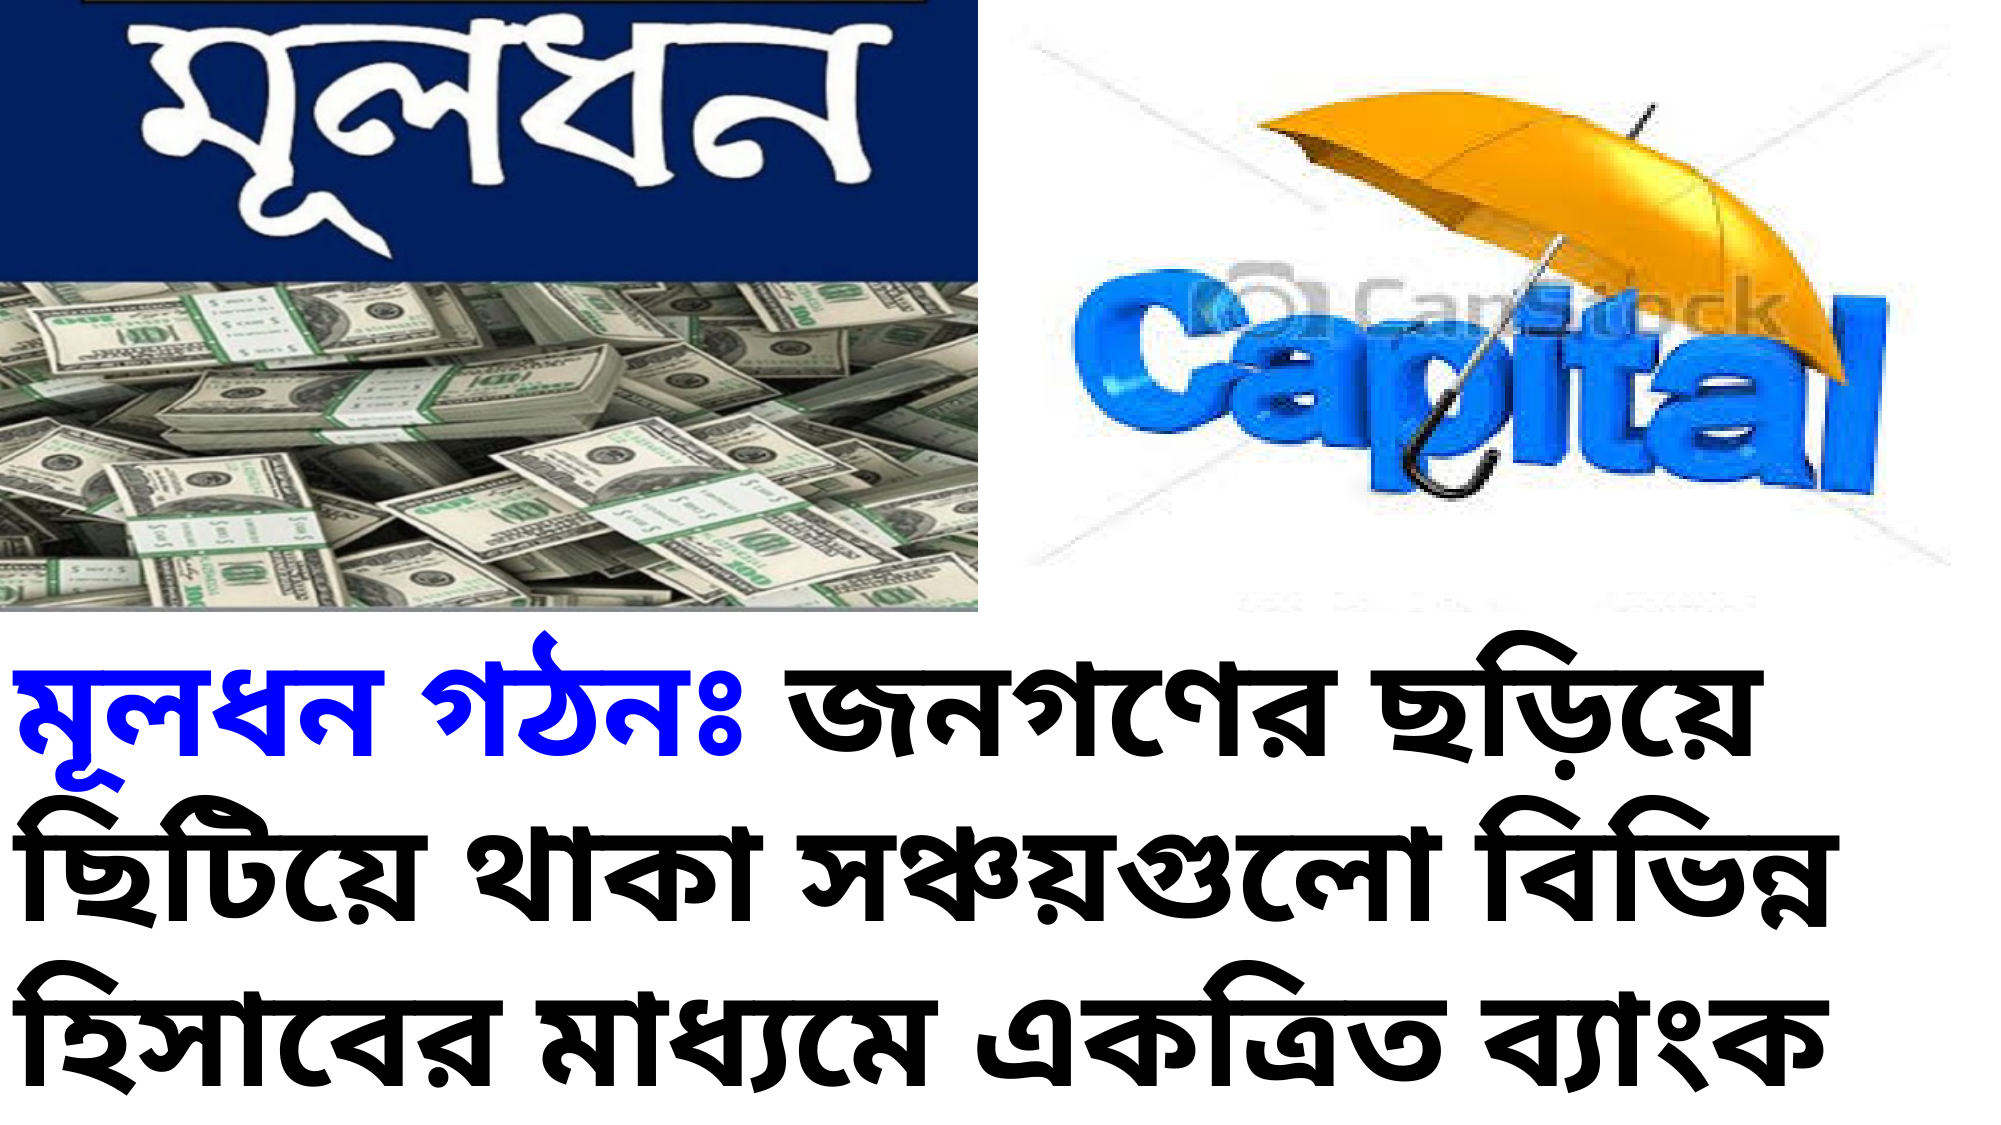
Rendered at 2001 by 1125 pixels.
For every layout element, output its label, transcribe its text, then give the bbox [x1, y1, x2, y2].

picture [0, 0, 2000, 612]
text_box মূলধন গঠনঃ জনগণের ছড়িয়ে ছিটিয়ে থাকা সঞ্চয়গুলো বিভিন্ন হিসাবের মাধ্যমে একত্রিত ব্যাংক মূলধন গঠন করে থাকে। [0, 612, 2000, 1125]
